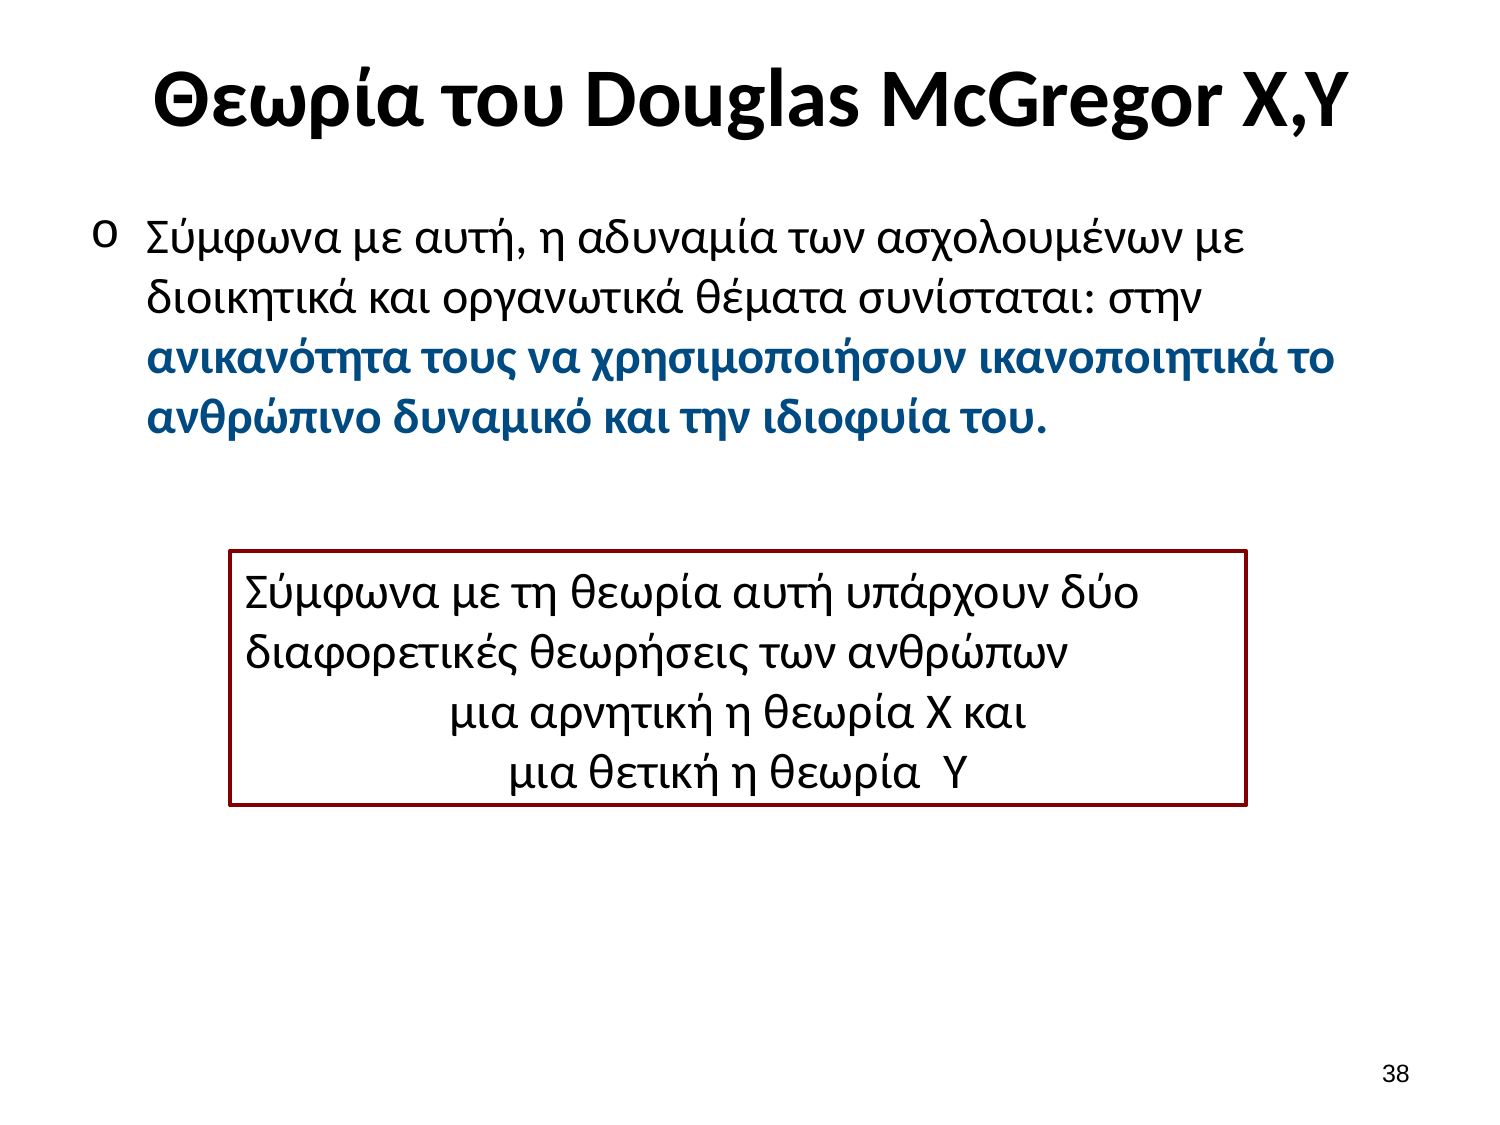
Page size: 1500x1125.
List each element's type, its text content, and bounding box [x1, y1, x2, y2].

slide_number 37 [1074, 1042, 1425, 1103]
title Θεωρία του Douglas McGregor Χ,Υ [76, 19, 1427, 169]
list Σύμφωνα με αυτή, η αδυναμία των ασχολουμένων με διοικητικά και οργανωτικά θέματα συνίσταται: στην ανικανότητα τους να χρησιμοποιήσουν ικανοποιητικά το ανθρώπινο δυναμικό και την ιδιοφυία του. [75, 196, 1425, 516]
text_box Σύμφωνα με τη θεωρία αυτή υπάρχουν δύο διαφορετικές θεωρήσεις των ανθρώπων μια αρνητική η θεωρία Χ και μια θετική η θεωρία Υ [230, 550, 1247, 806]
